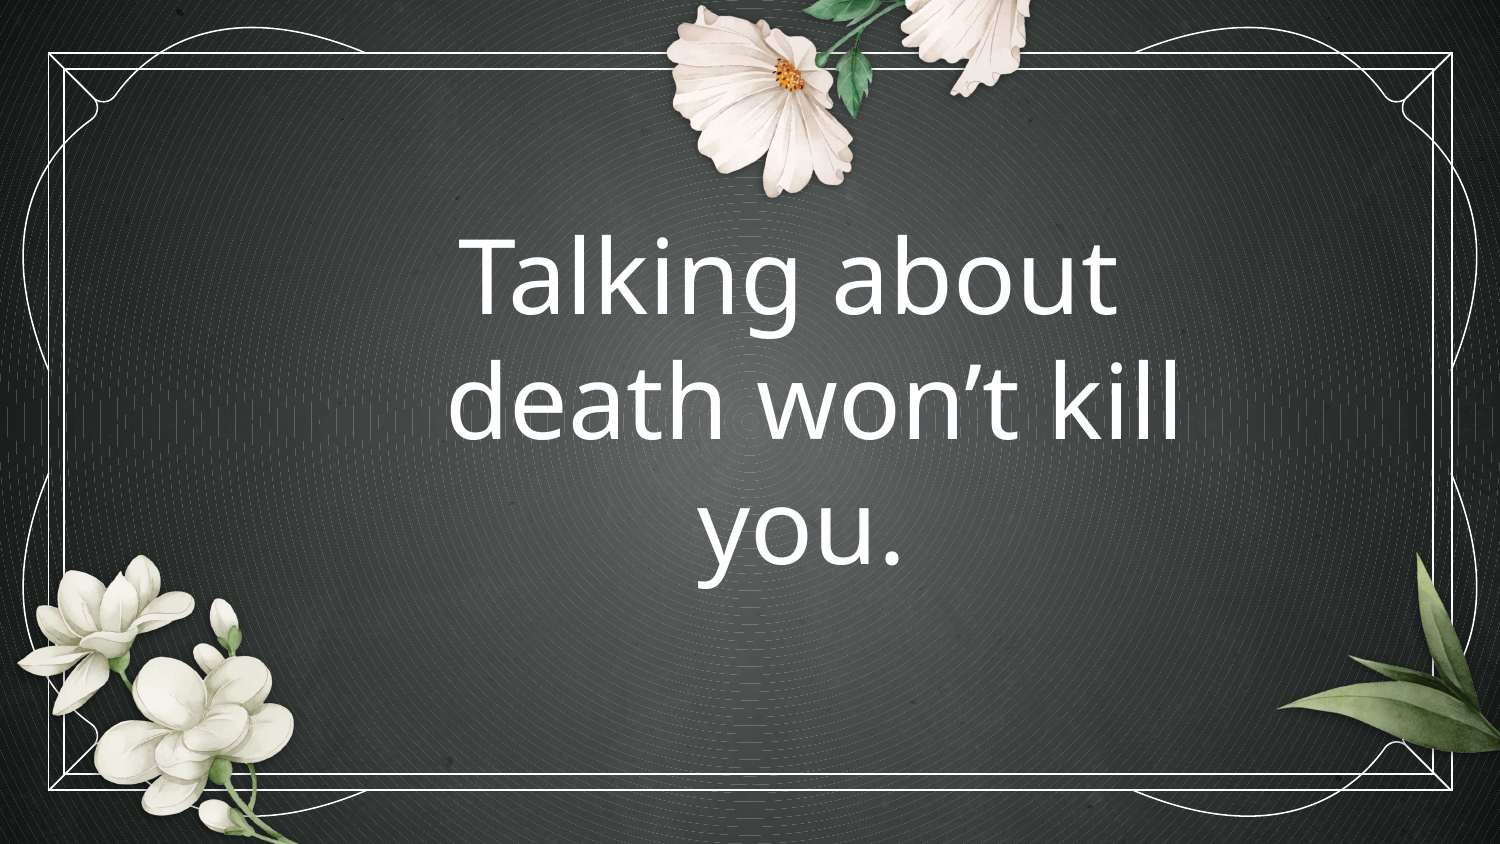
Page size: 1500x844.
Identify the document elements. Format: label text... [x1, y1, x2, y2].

picture [1277, 530, 1500, 832]
subtitle Talking about death won’t kill you. [270, 215, 1285, 581]
picture [1, 530, 327, 844]
picture [659, 0, 1176, 209]
